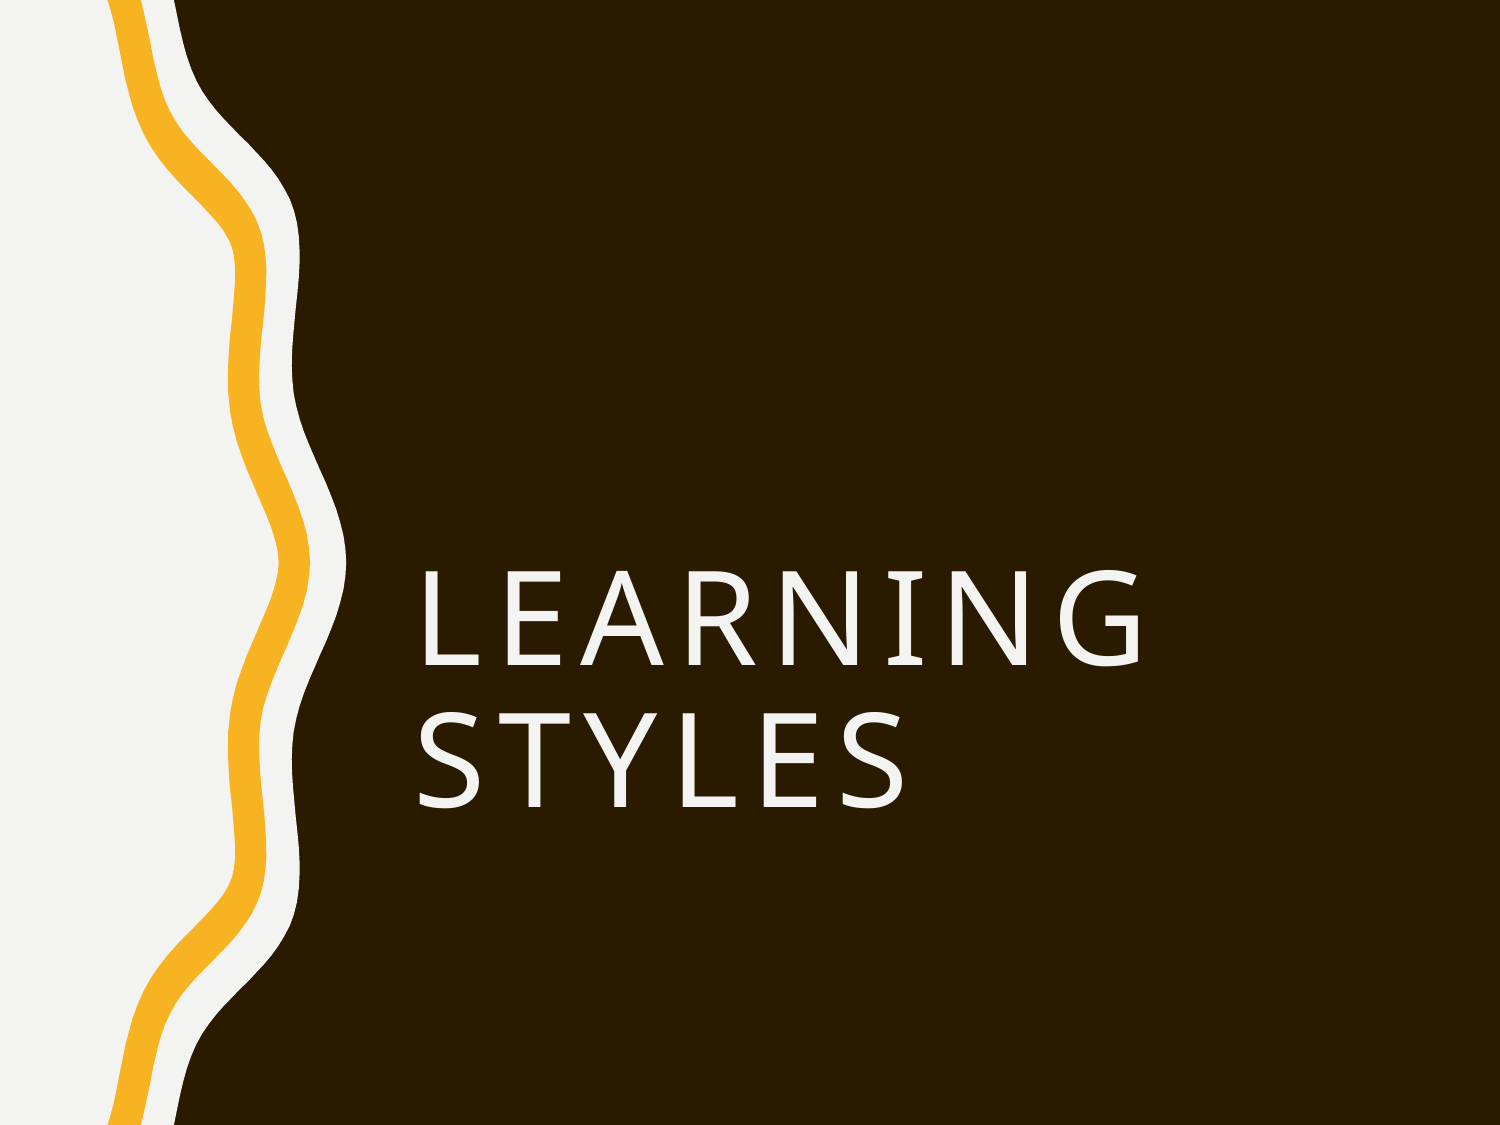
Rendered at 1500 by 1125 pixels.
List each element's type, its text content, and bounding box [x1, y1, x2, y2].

title LEARNING STYLES [398, 176, 1407, 843]
